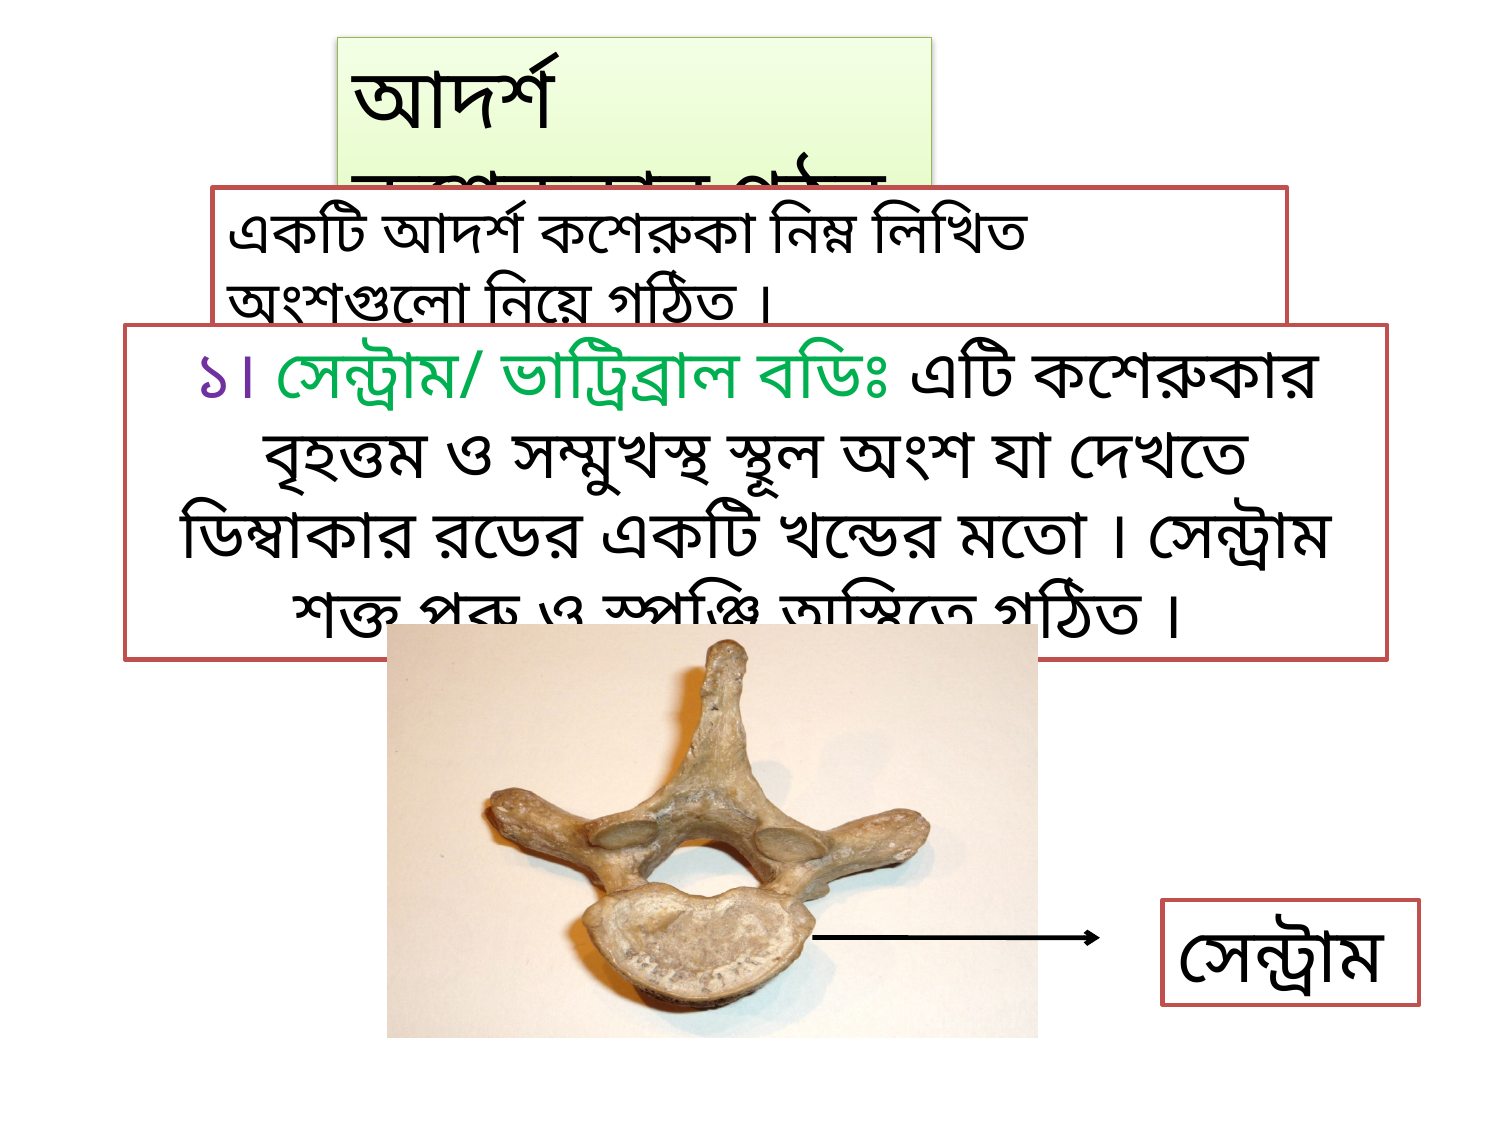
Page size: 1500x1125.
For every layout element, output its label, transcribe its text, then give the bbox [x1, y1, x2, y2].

text_box আদর্শ কশেরুকার গঠন [337, 37, 932, 185]
text_box সেন্ট্রাম [1160, 898, 1421, 1007]
text_box ১। সেন্ট্রাম/ ভাট্রিব্রাল বডিঃ এটি কশেরুকার বৃহত্তম ও সম্মুখস্থ স্থূল অংশ যা দেখতে ডিম্বাকার রডের একটি খন্ডের মতো । সেন্ট্রাম শক্ত,পুরু ও স্পঞ্জি অস্থিতে গঠিত । [123, 323, 1389, 662]
picture [387, 624, 1038, 1038]
text_box একটি আদর্শ কশেরুকা নিম্ন লিখিত অংশগুলো নিয়ে গঠিত । [210, 185, 1289, 323]
